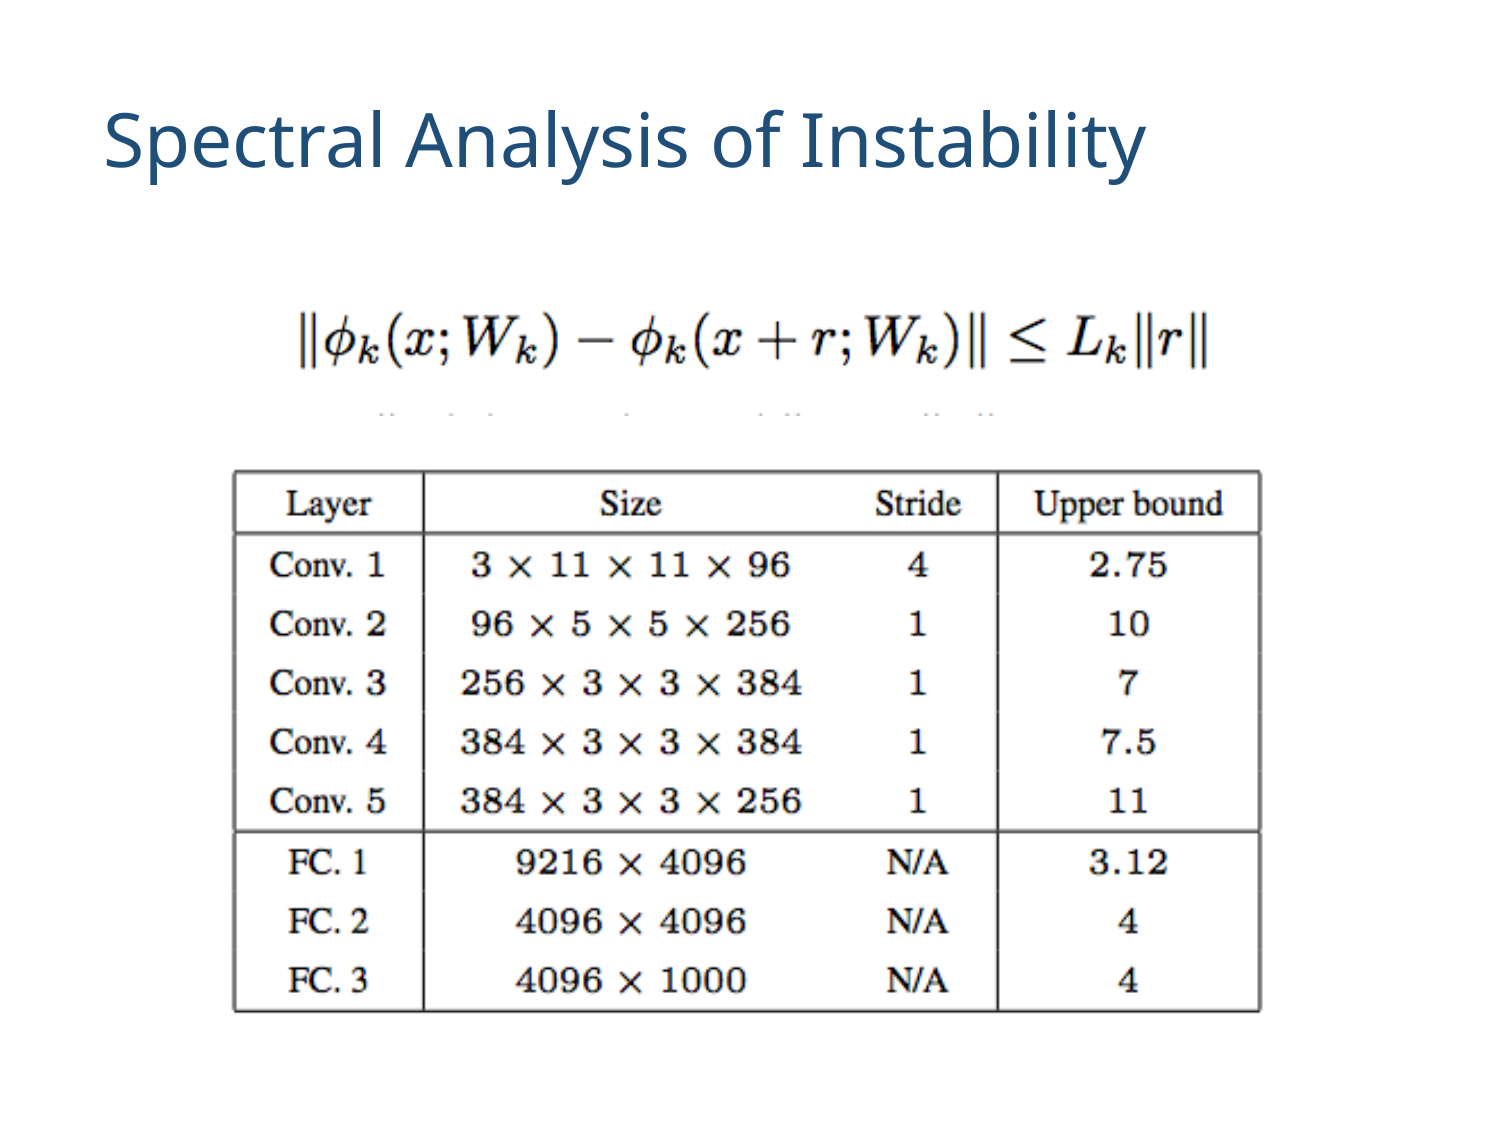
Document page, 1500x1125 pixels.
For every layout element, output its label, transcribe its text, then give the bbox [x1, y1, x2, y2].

picture [160, 252, 1340, 1062]
title Spectral Analysis of Instability [102, 33, 1398, 253]
